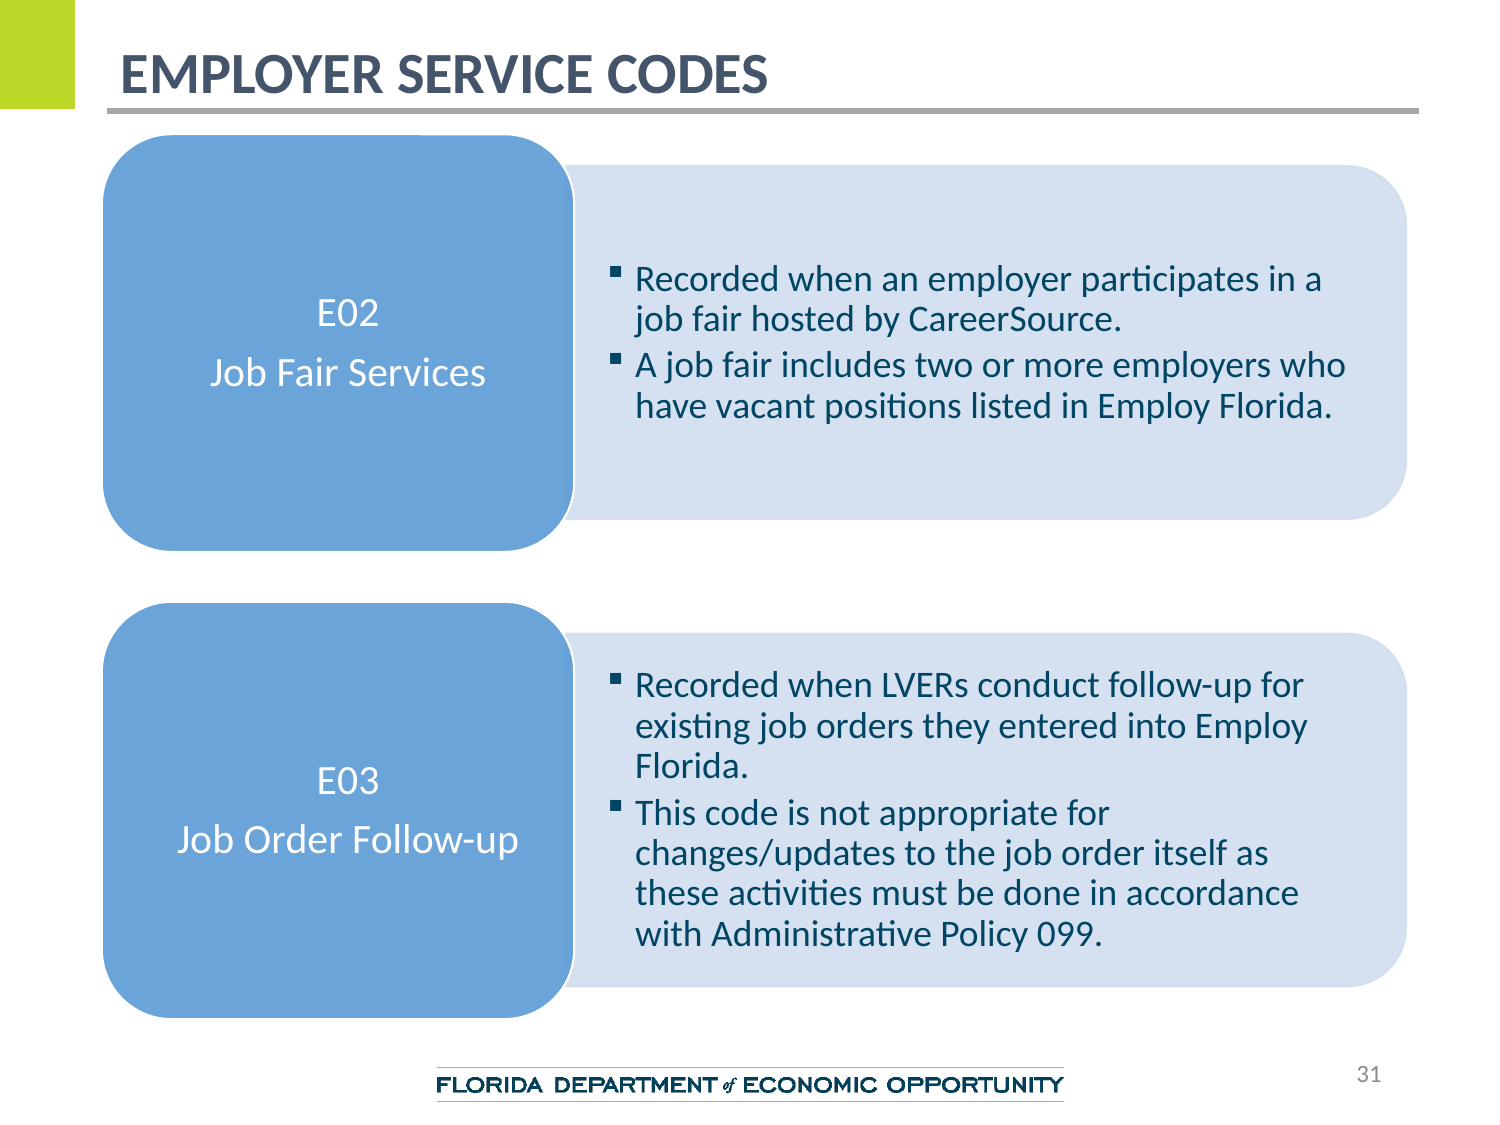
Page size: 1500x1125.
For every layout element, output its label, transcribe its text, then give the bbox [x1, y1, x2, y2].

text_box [93, 588, 1406, 1030]
text_box [0, 0, 76, 110]
text_box EMPLOYER SERVICE CODES [106, 41, 1425, 99]
picture [437, 1067, 1064, 1102]
picture [470, 1081, 480, 1089]
slide_number 31 [1059, 1042, 1397, 1103]
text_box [93, 121, 1406, 563]
